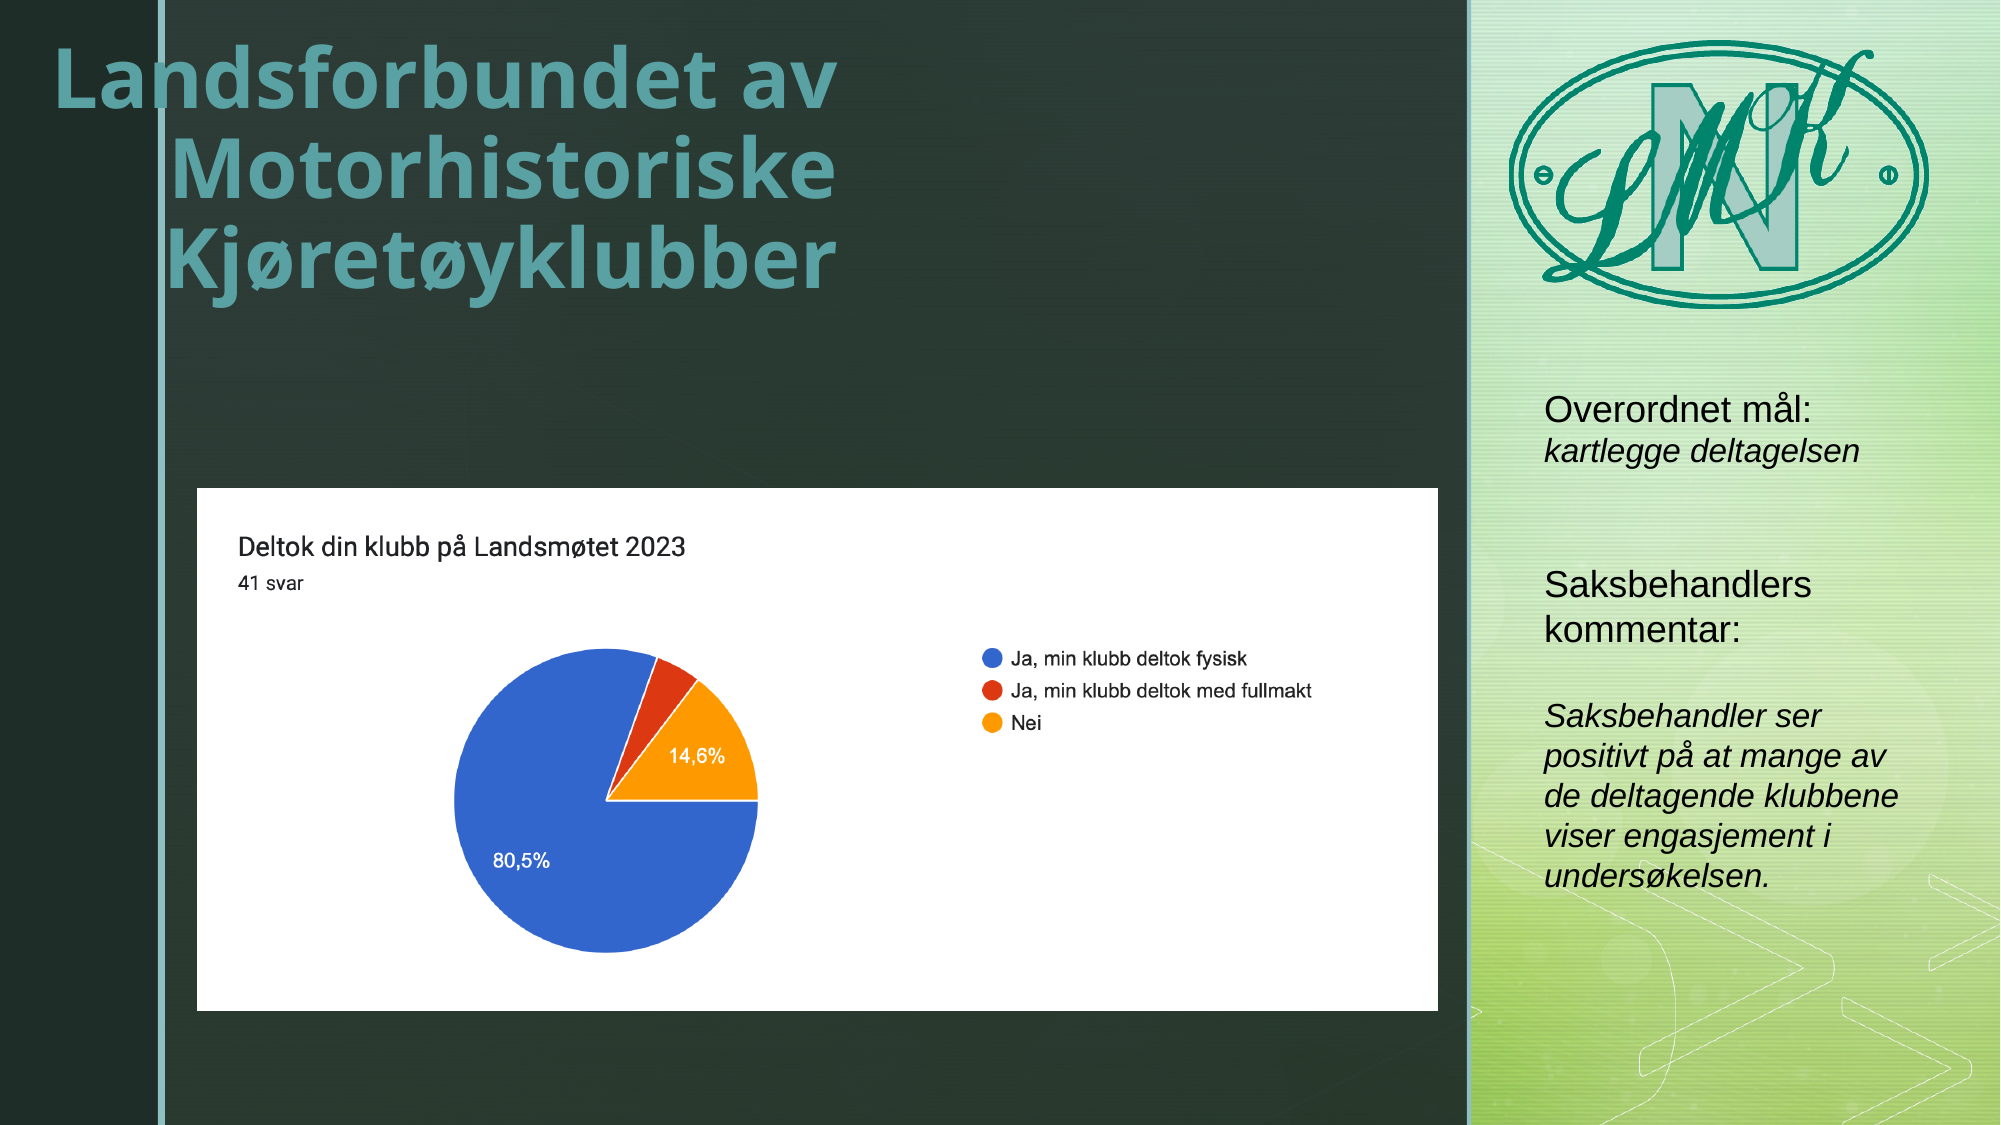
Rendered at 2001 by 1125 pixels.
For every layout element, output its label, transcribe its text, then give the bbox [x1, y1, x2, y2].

picture [1472, 0, 2001, 1125]
picture [197, 488, 1438, 1011]
text_box Overordnet mål: kartlegge deltagelsen Saksbehandlers kommentar: Saksbehandler ser positivt på at mange av de deltagende klubbene viser engasjement i undersøkelsen. [1529, 377, 1929, 1125]
title Landsforbundet av Motorhistoriske Kjøretøyklubber [0, 32, 854, 41]
